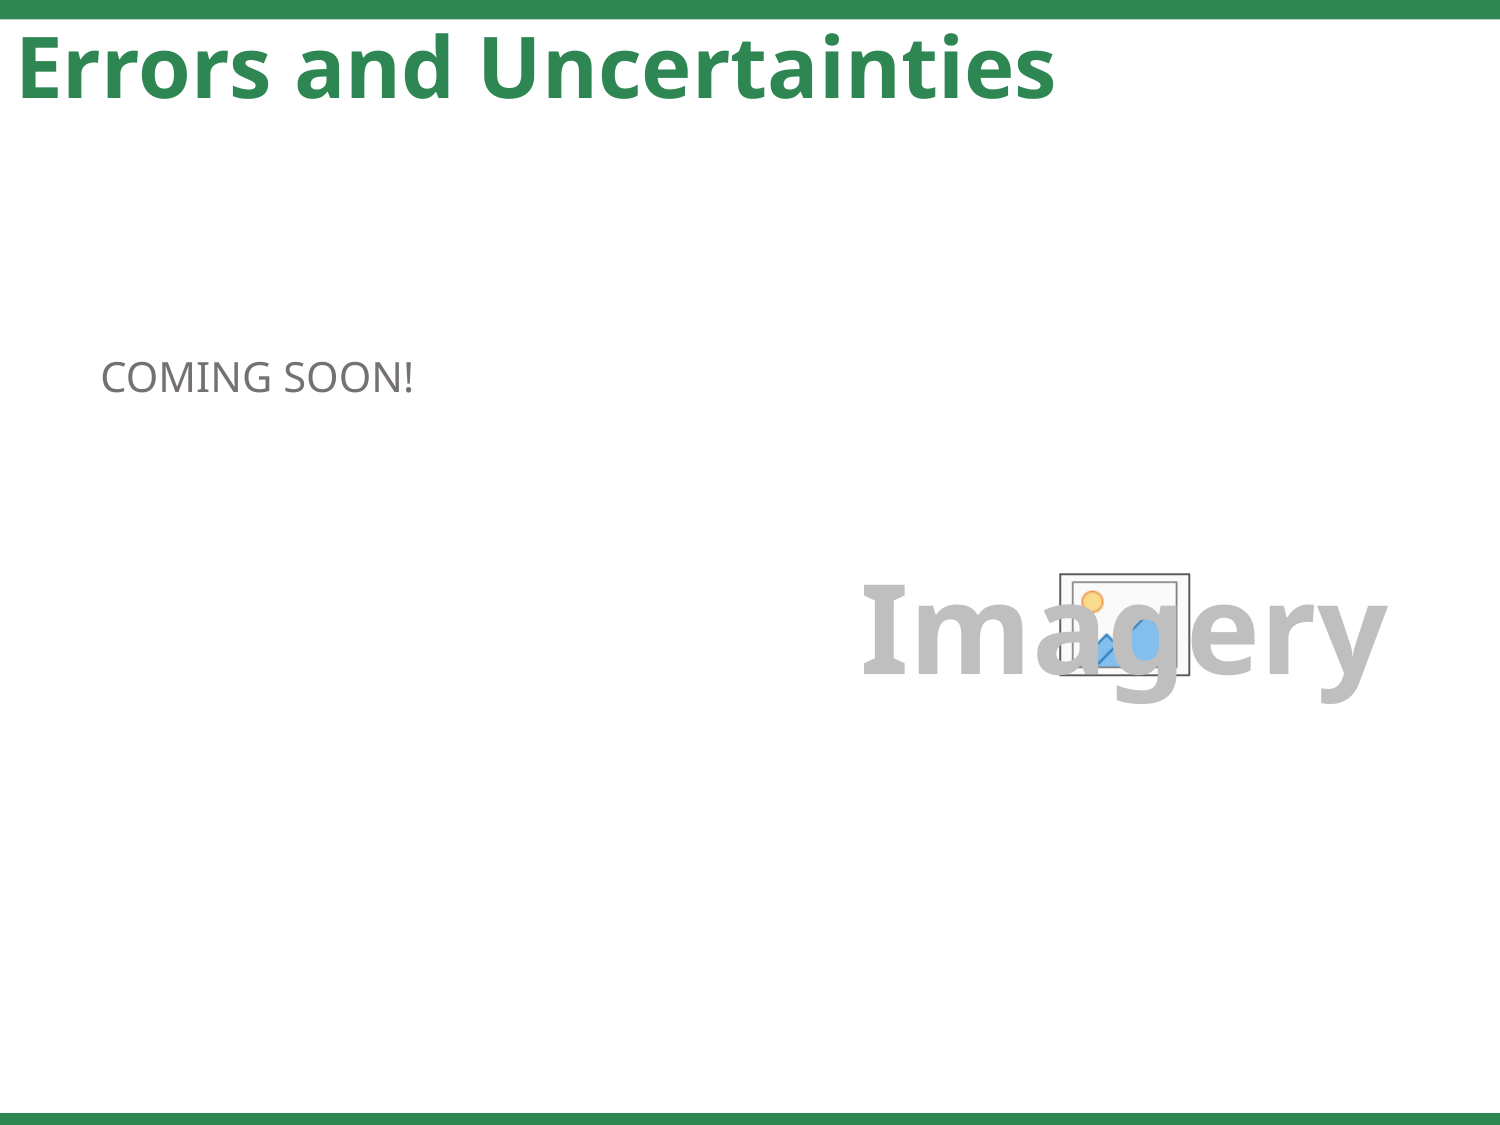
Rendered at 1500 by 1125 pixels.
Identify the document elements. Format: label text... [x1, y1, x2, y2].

list COMING SOON! [85, 349, 675, 903]
list Errors and Uncertainties [0, 16, 1500, 125]
picture [749, 124, 1500, 1125]
